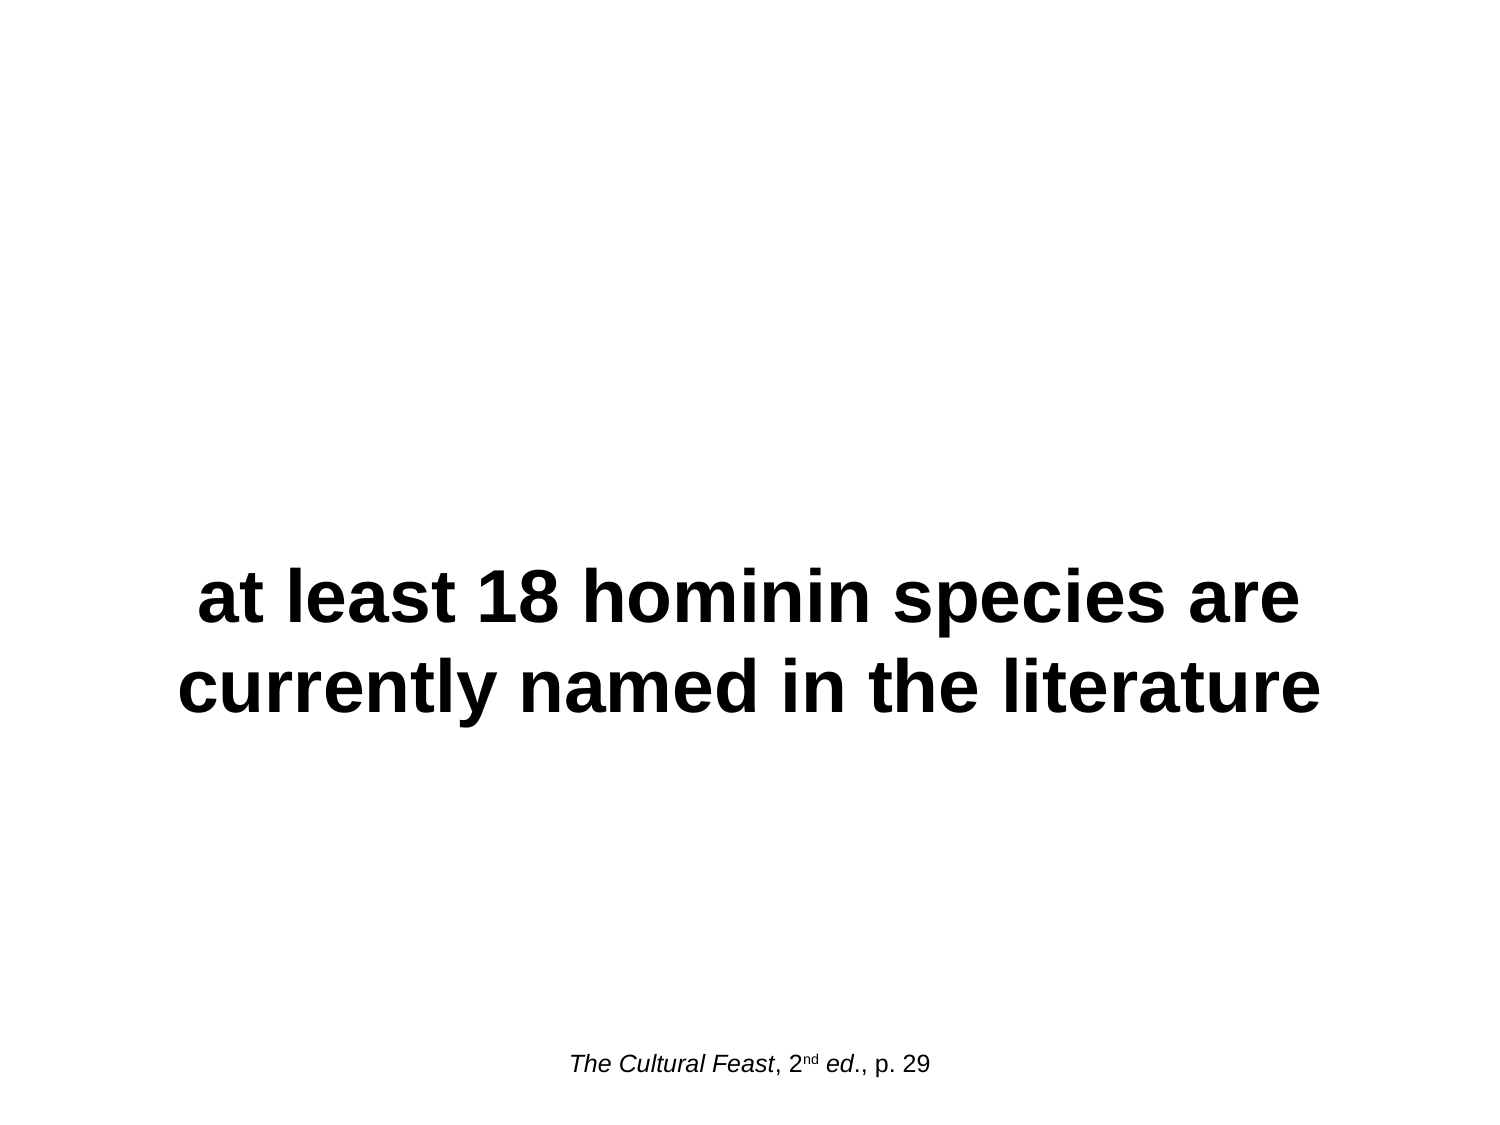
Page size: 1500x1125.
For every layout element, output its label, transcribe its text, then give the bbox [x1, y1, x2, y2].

text_box at least 18 hominin species are currently named in the literature [149, 449, 1350, 735]
text_box The Cultural Feast, 2nd ed., p. 29 [149, 1039, 1350, 1085]
